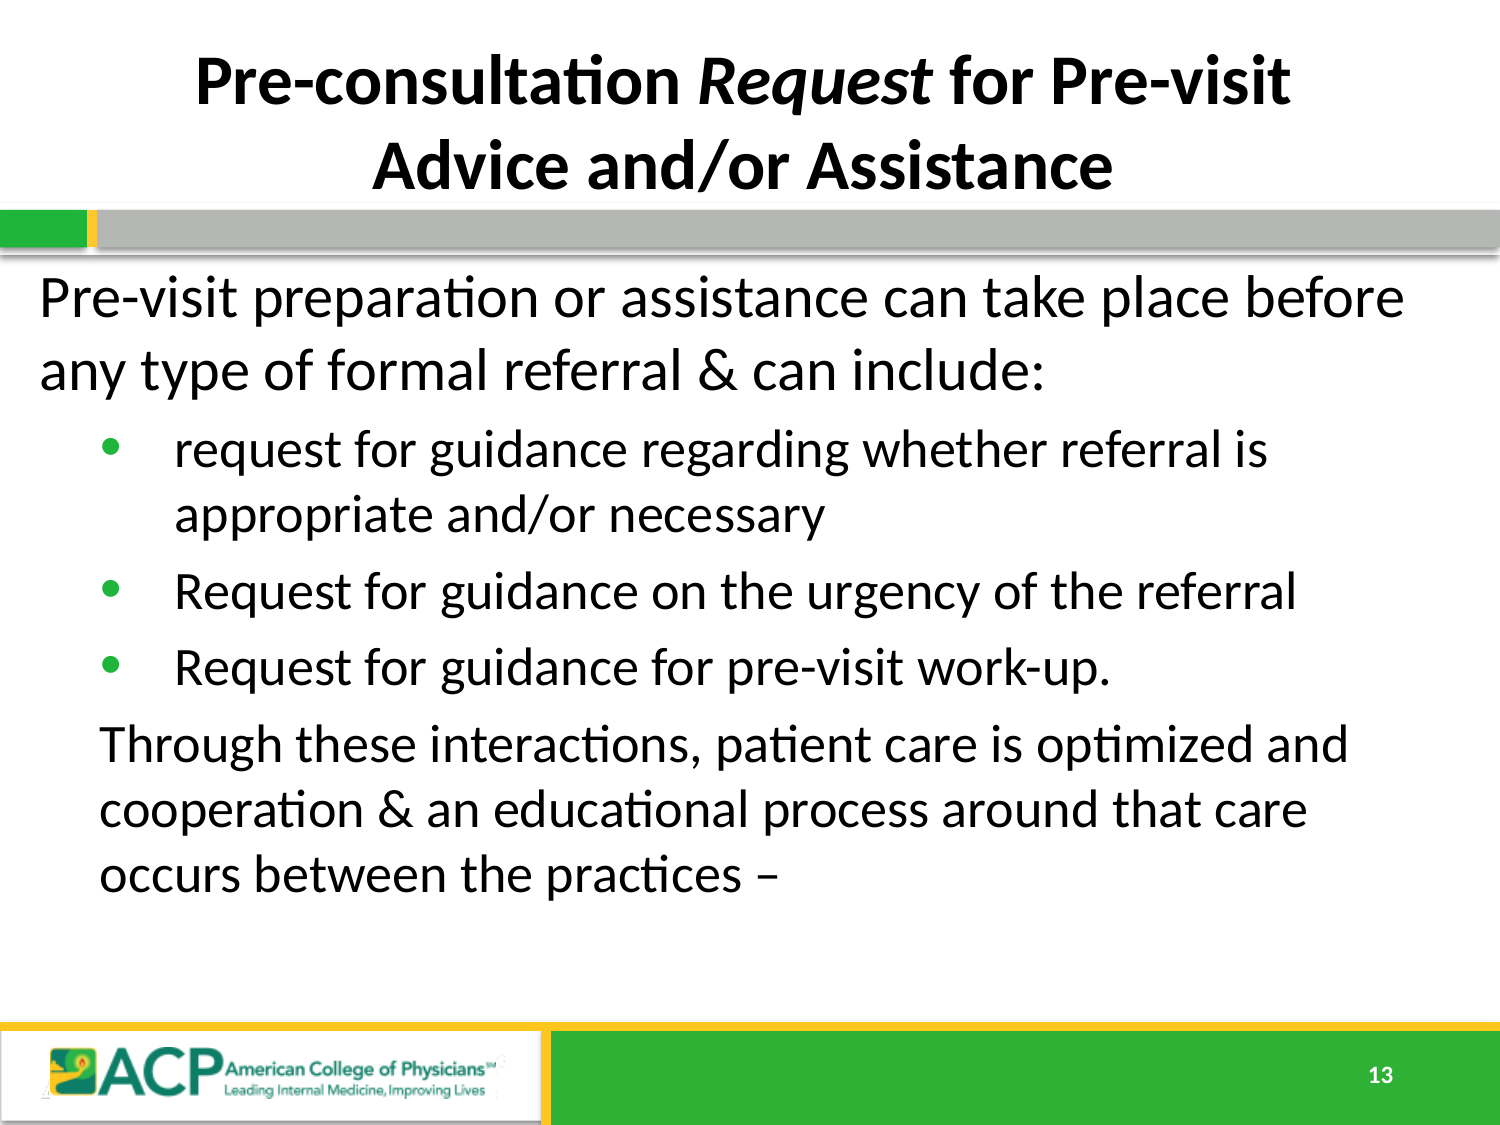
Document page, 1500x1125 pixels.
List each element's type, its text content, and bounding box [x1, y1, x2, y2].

picture [50, 1050, 496, 1099]
title Pre-consultation Request for Pre-visit Advice and/or Assistance [87, 24, 1400, 213]
list Pre-visit preparation or assistance can take place before any type of formal referral & can include: request for guidance regarding whether referral is appropriate and/or necessary Request for guidance on the urgency of the referral Request for guidance for pre-visit work-up. Through these interactions, patient care is optimized and cooperation & an educational process around that care occurs between the practices – [24, 249, 1463, 1050]
